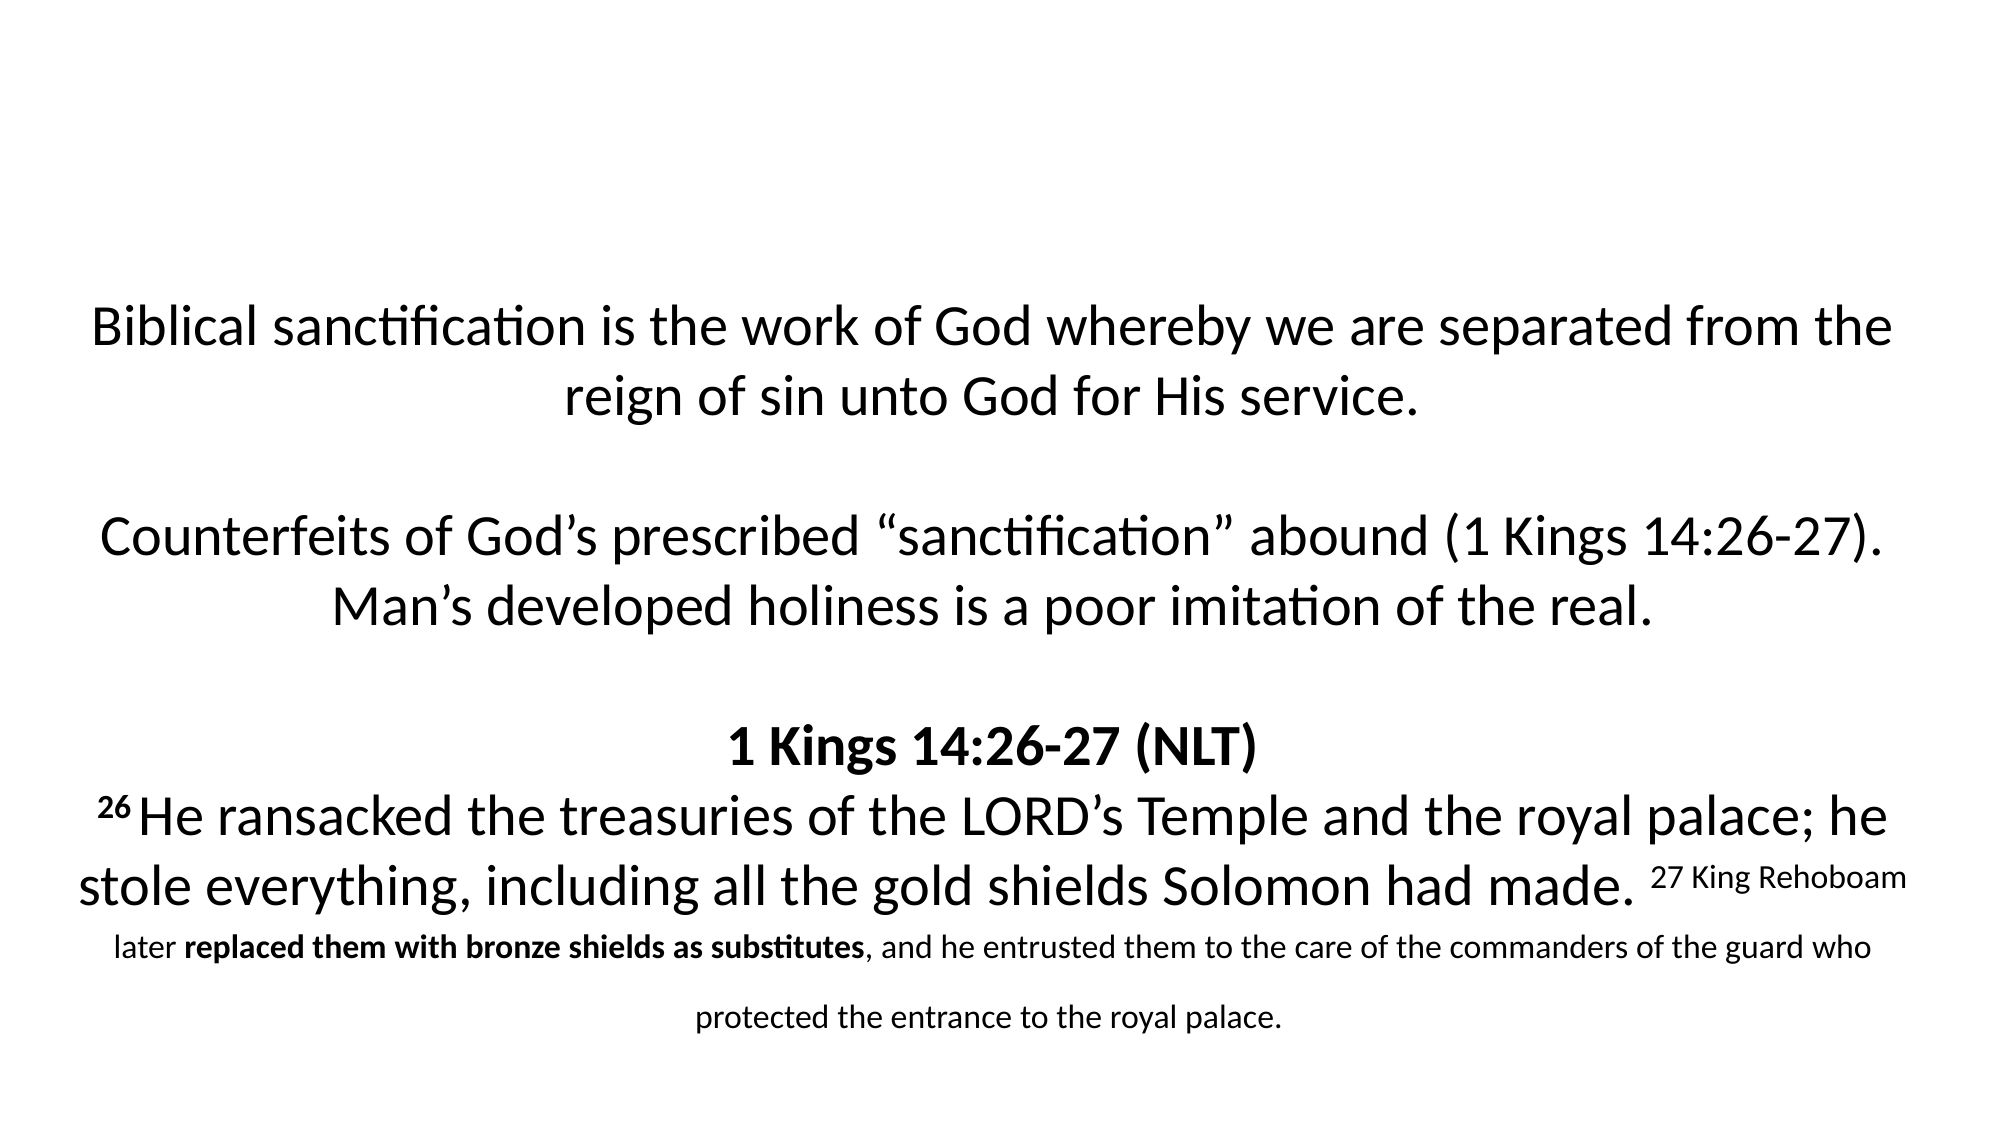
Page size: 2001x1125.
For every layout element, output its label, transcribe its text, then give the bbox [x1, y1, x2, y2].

subtitle Biblical sanctification is the work of God whereby we are separated from the reign of sin unto God for His service. Counterfeits of God’s prescribed “sanctification” abound (1 Kings 14:26-27). Man’s developed holiness is a poor imitation of the real. 1 Kings 14:26-27 (NLT) 26 He ransacked the treasuries of the Lord’s Temple and the royal palace; he stole everything, including all the gold shields Solomon had made. 27 King Rehoboam later replaced them with bronze shields as substitutes, and he entrusted them to the care of the commanders of the guard who protected the entrance to the royal palace. [47, 279, 1938, 1057]
